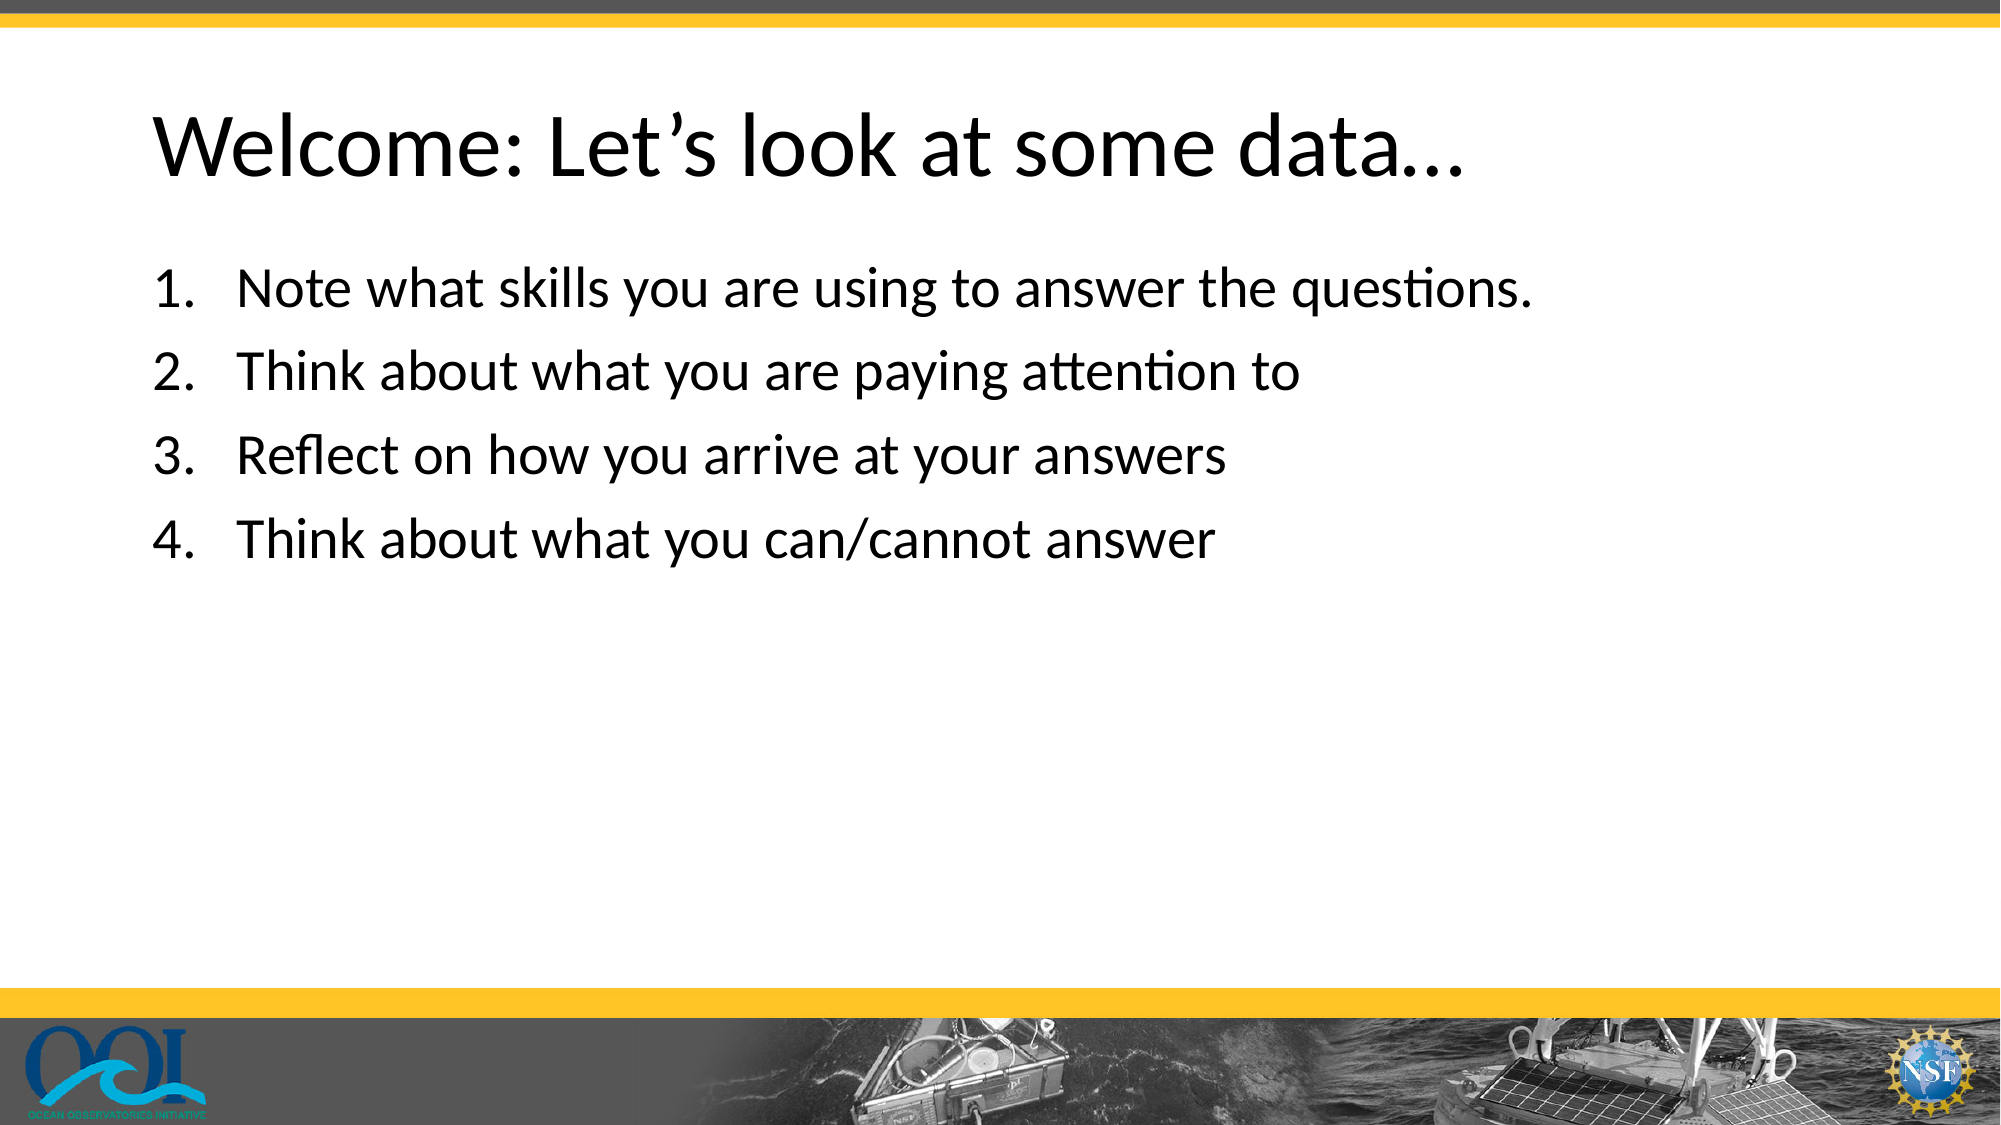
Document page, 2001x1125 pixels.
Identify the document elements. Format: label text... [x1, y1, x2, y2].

title Welcome: Let’s look at some data… [137, 59, 1863, 234]
picture [0, 0, 2001, 1125]
list Note what skills you are using to answer the questions. Think about what you are paying attention to Reflect on how you arrive at your answers Think about what you can/cannot answer [137, 249, 1863, 978]
